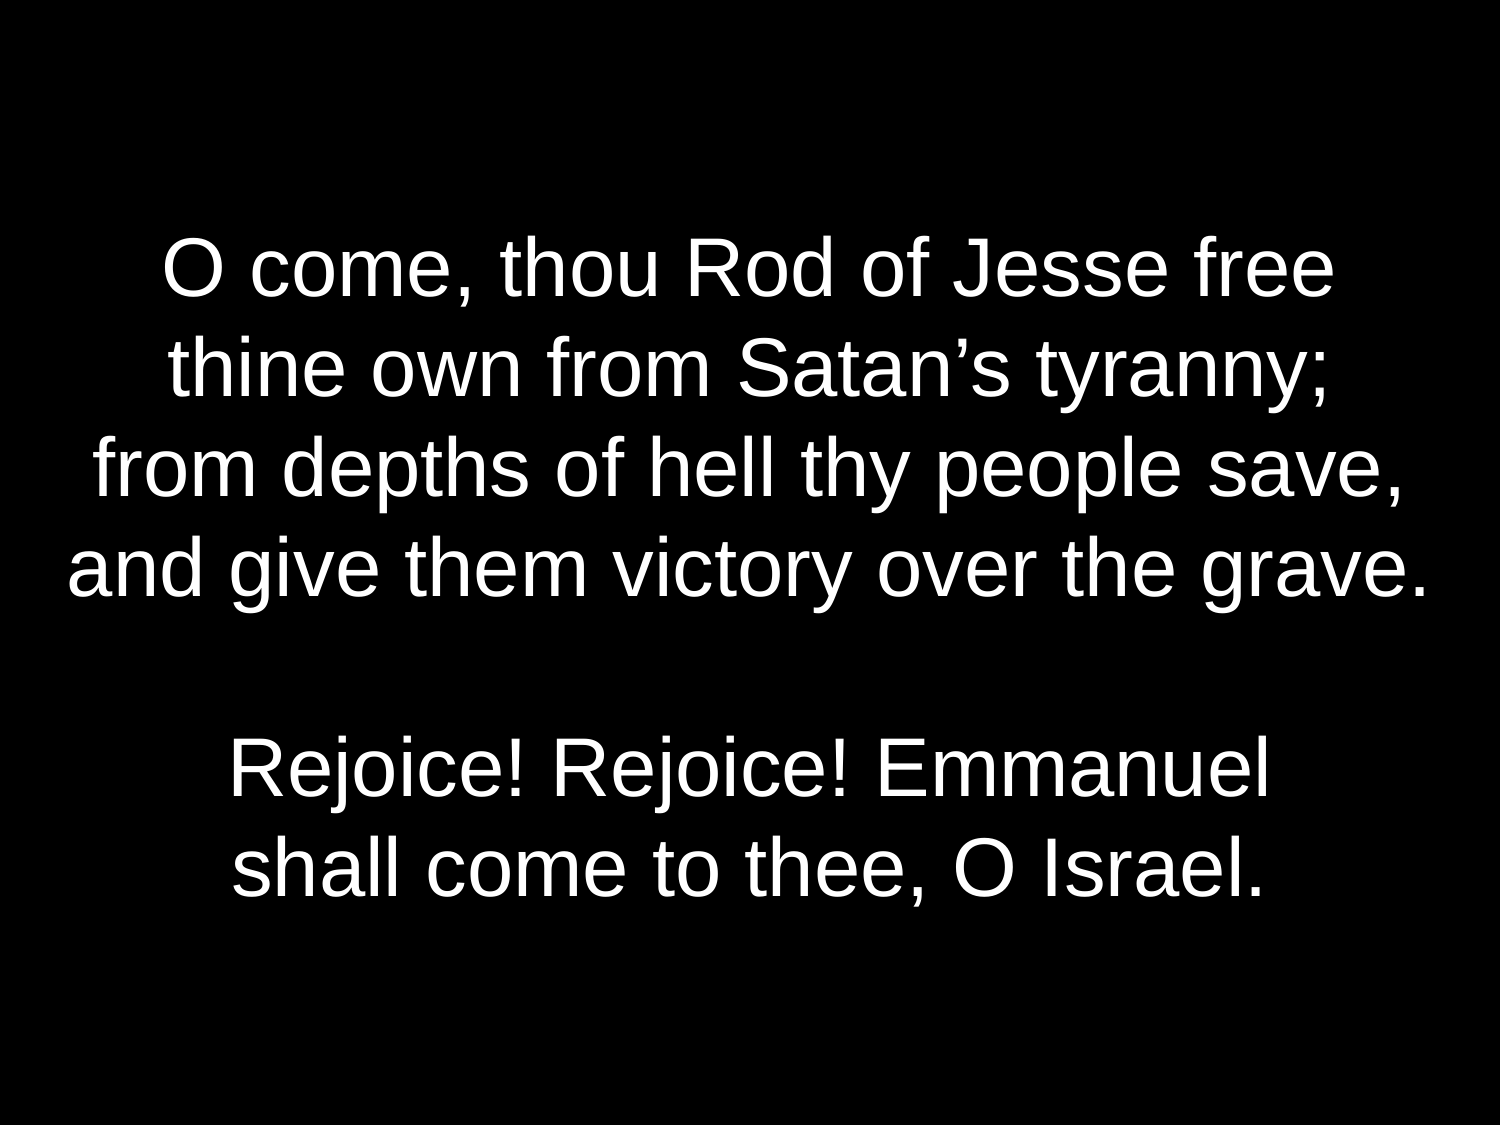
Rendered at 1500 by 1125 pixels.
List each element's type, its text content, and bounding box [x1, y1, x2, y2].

text_box O come, thou Rod of Jesse free thine own from Satan’s tyranny; from depths of hell thy people save, and give them victory over the grave. Rejoice! Rejoice! Emmanuel shall come to thee, O Israel. [30, 205, 1470, 921]
